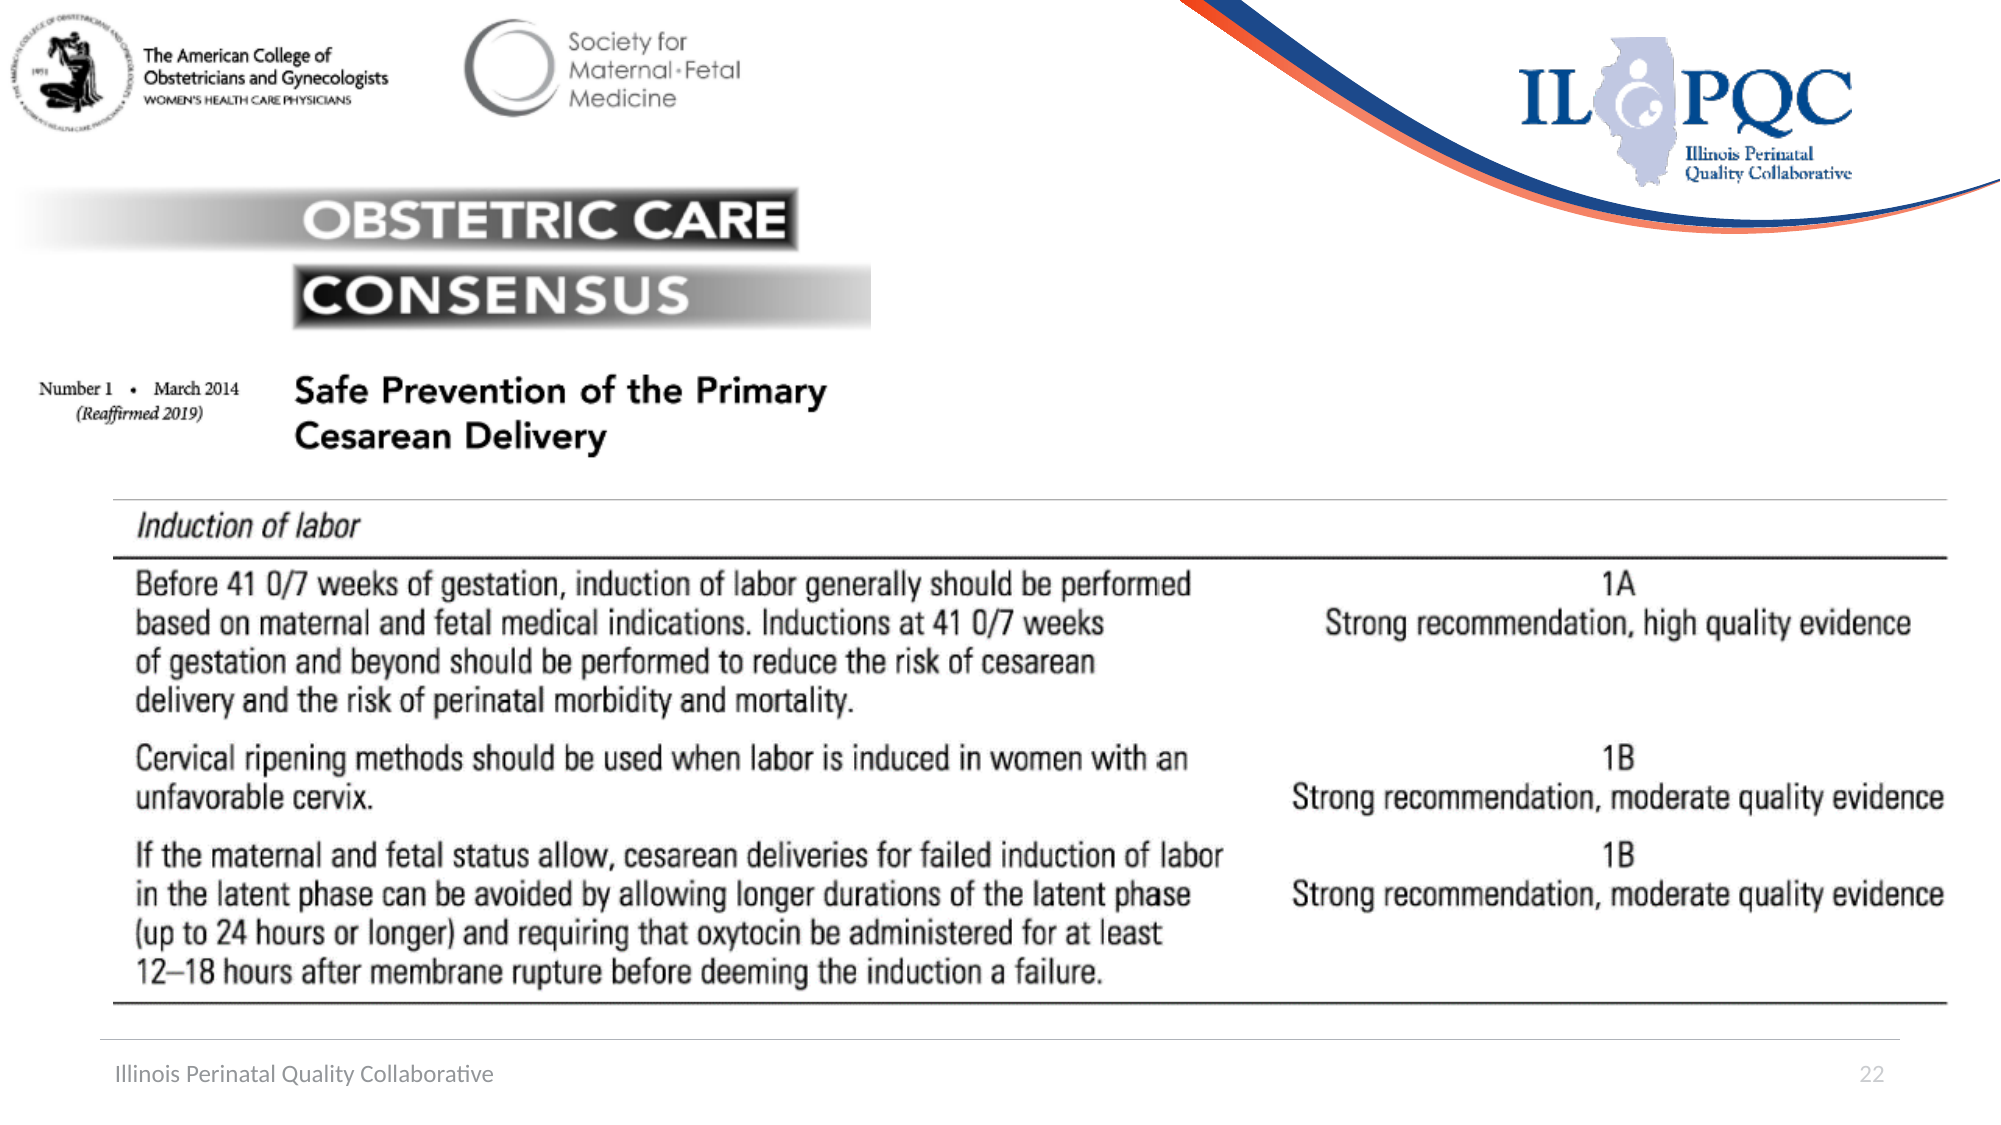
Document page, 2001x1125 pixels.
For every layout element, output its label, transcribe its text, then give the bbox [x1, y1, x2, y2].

picture [0, 10, 871, 470]
footer Illinois Perinatal Quality Collaborative [99, 1042, 775, 1103]
picture [1519, 37, 1852, 187]
slide_number 22 [1449, 1042, 1900, 1103]
picture [113, 499, 1953, 1007]
